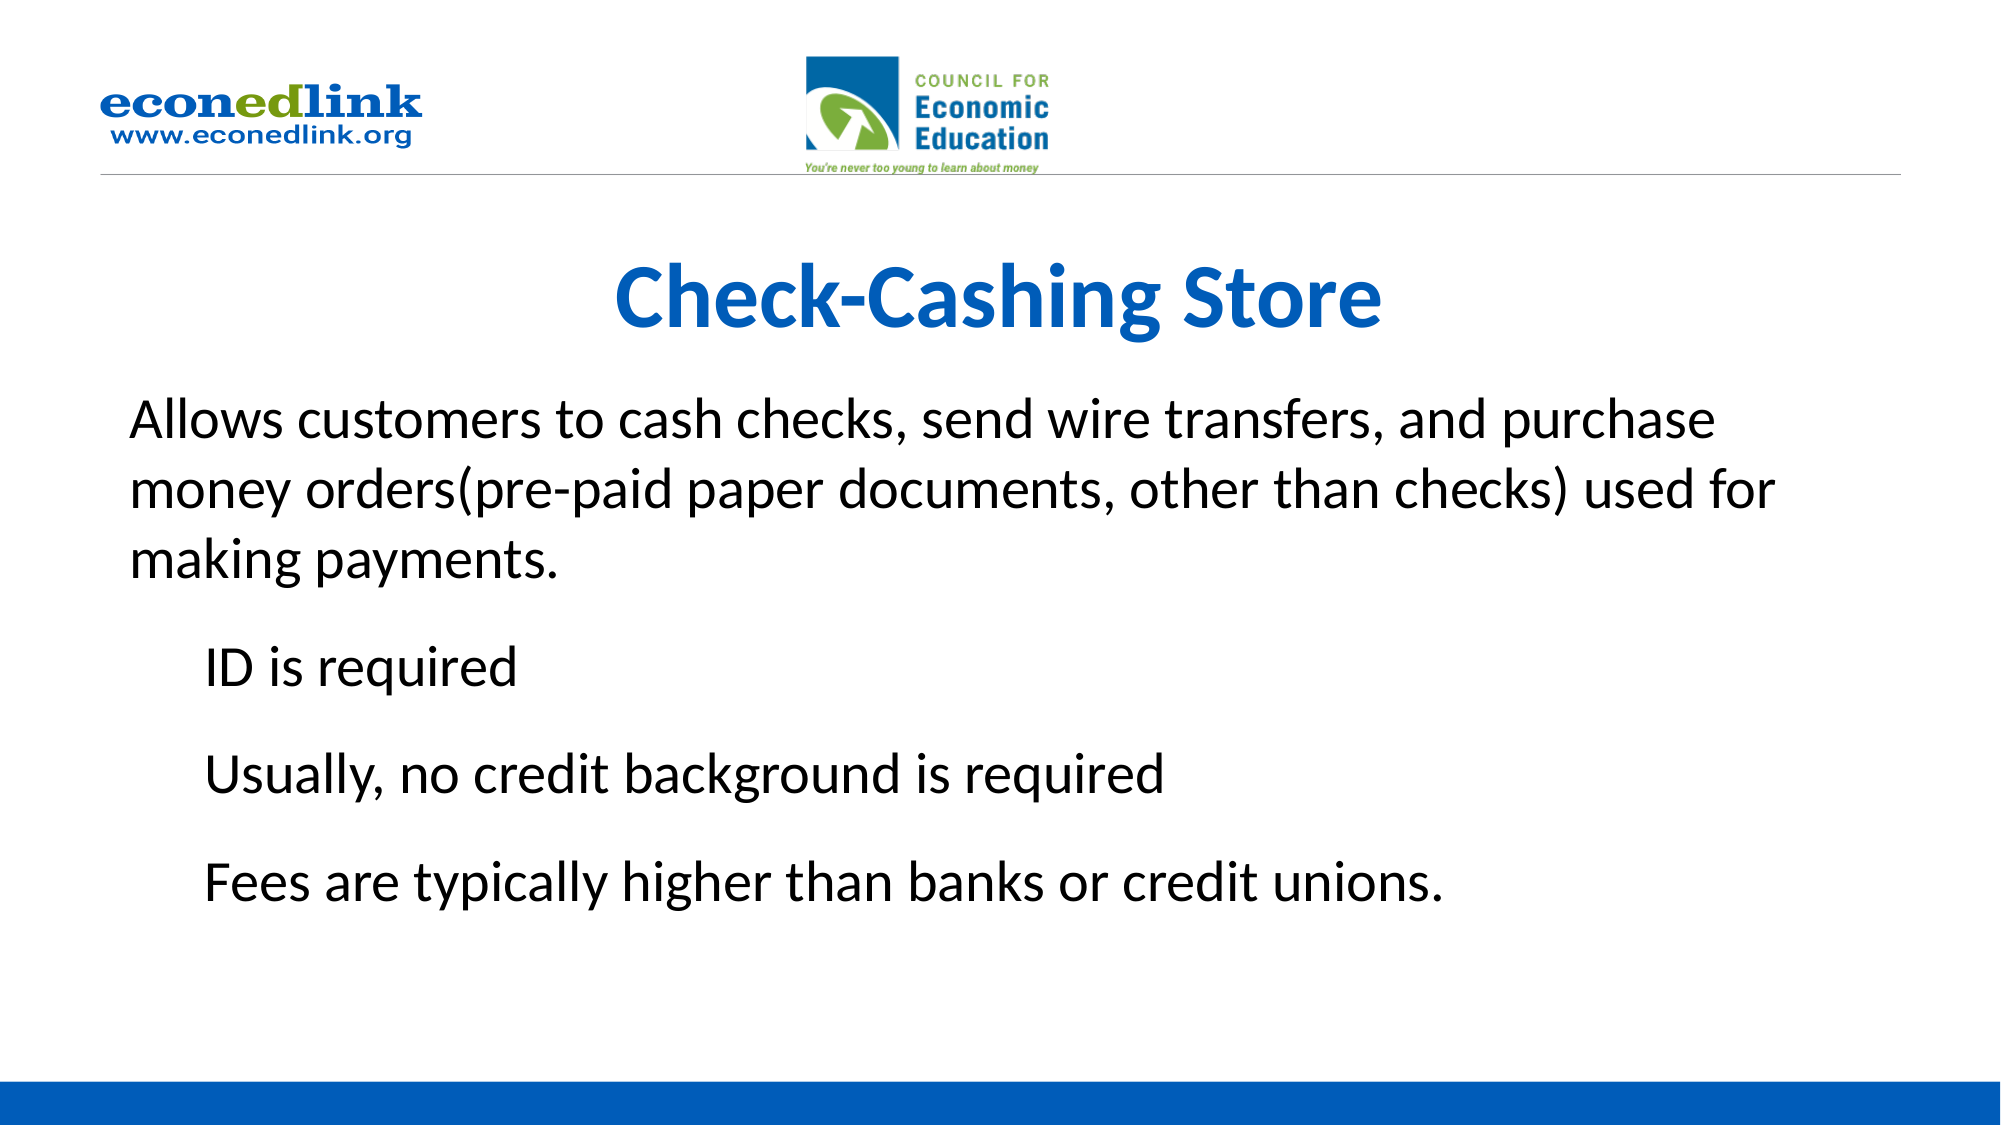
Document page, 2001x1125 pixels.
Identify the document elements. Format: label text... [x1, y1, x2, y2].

title Check-Cashing Store [149, 199, 1851, 372]
subtitle Allows customers to cash checks, send wire transfers, and purchase money orders(pre-paid paper documents, other than checks) used for making payments. ID is required Usually, no credit background is required Fees are typically higher than banks or credit unions. [114, 372, 1872, 953]
picture [0, 0, 2001, 1125]
